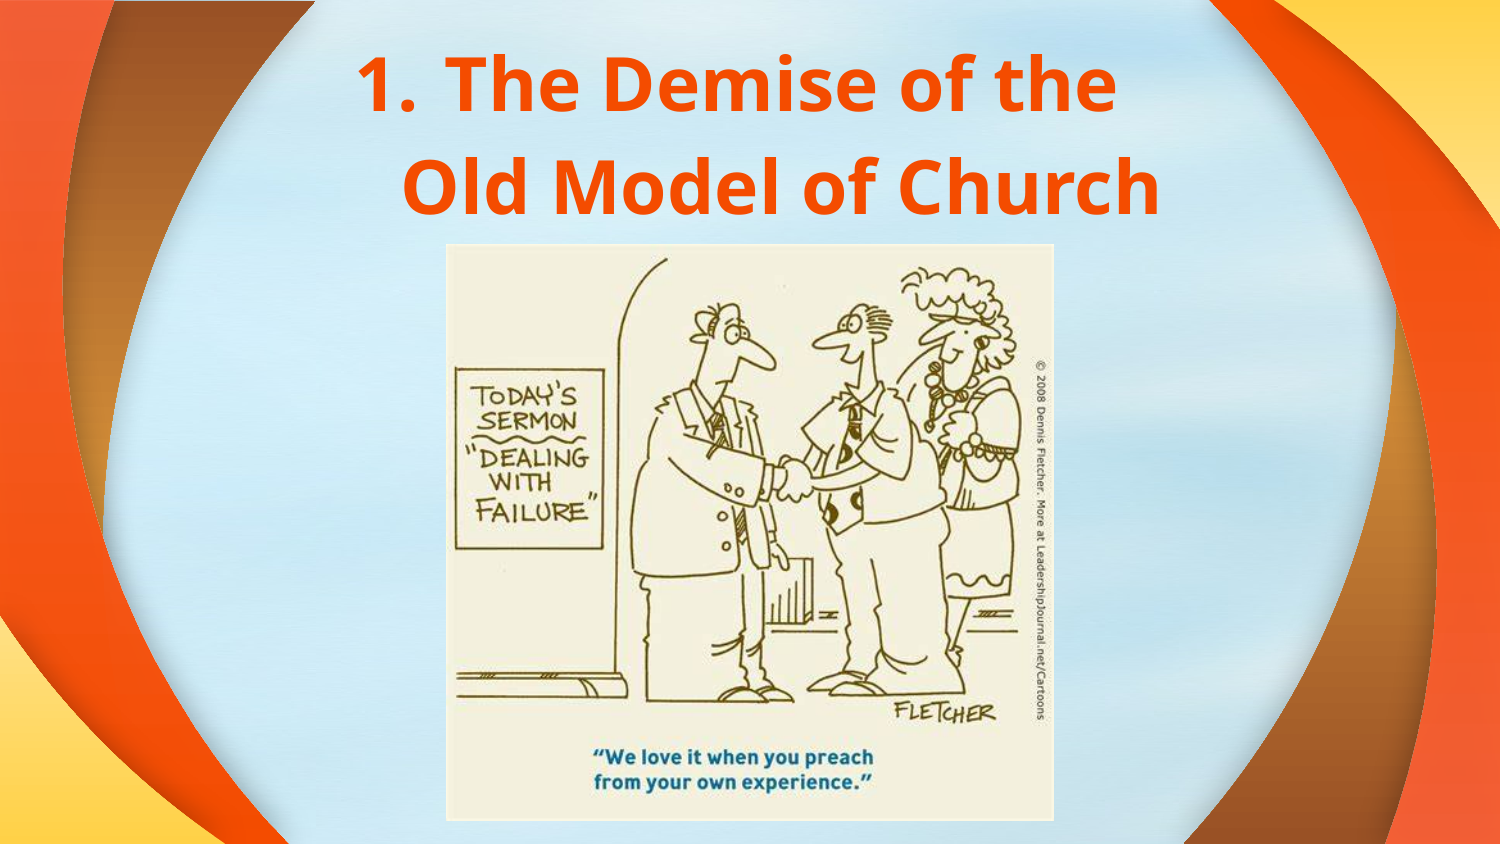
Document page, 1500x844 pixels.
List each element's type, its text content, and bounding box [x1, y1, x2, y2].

list 1. The Demise of the Old Model of Church [291, 22, 1183, 252]
picture [103, 0, 1396, 844]
